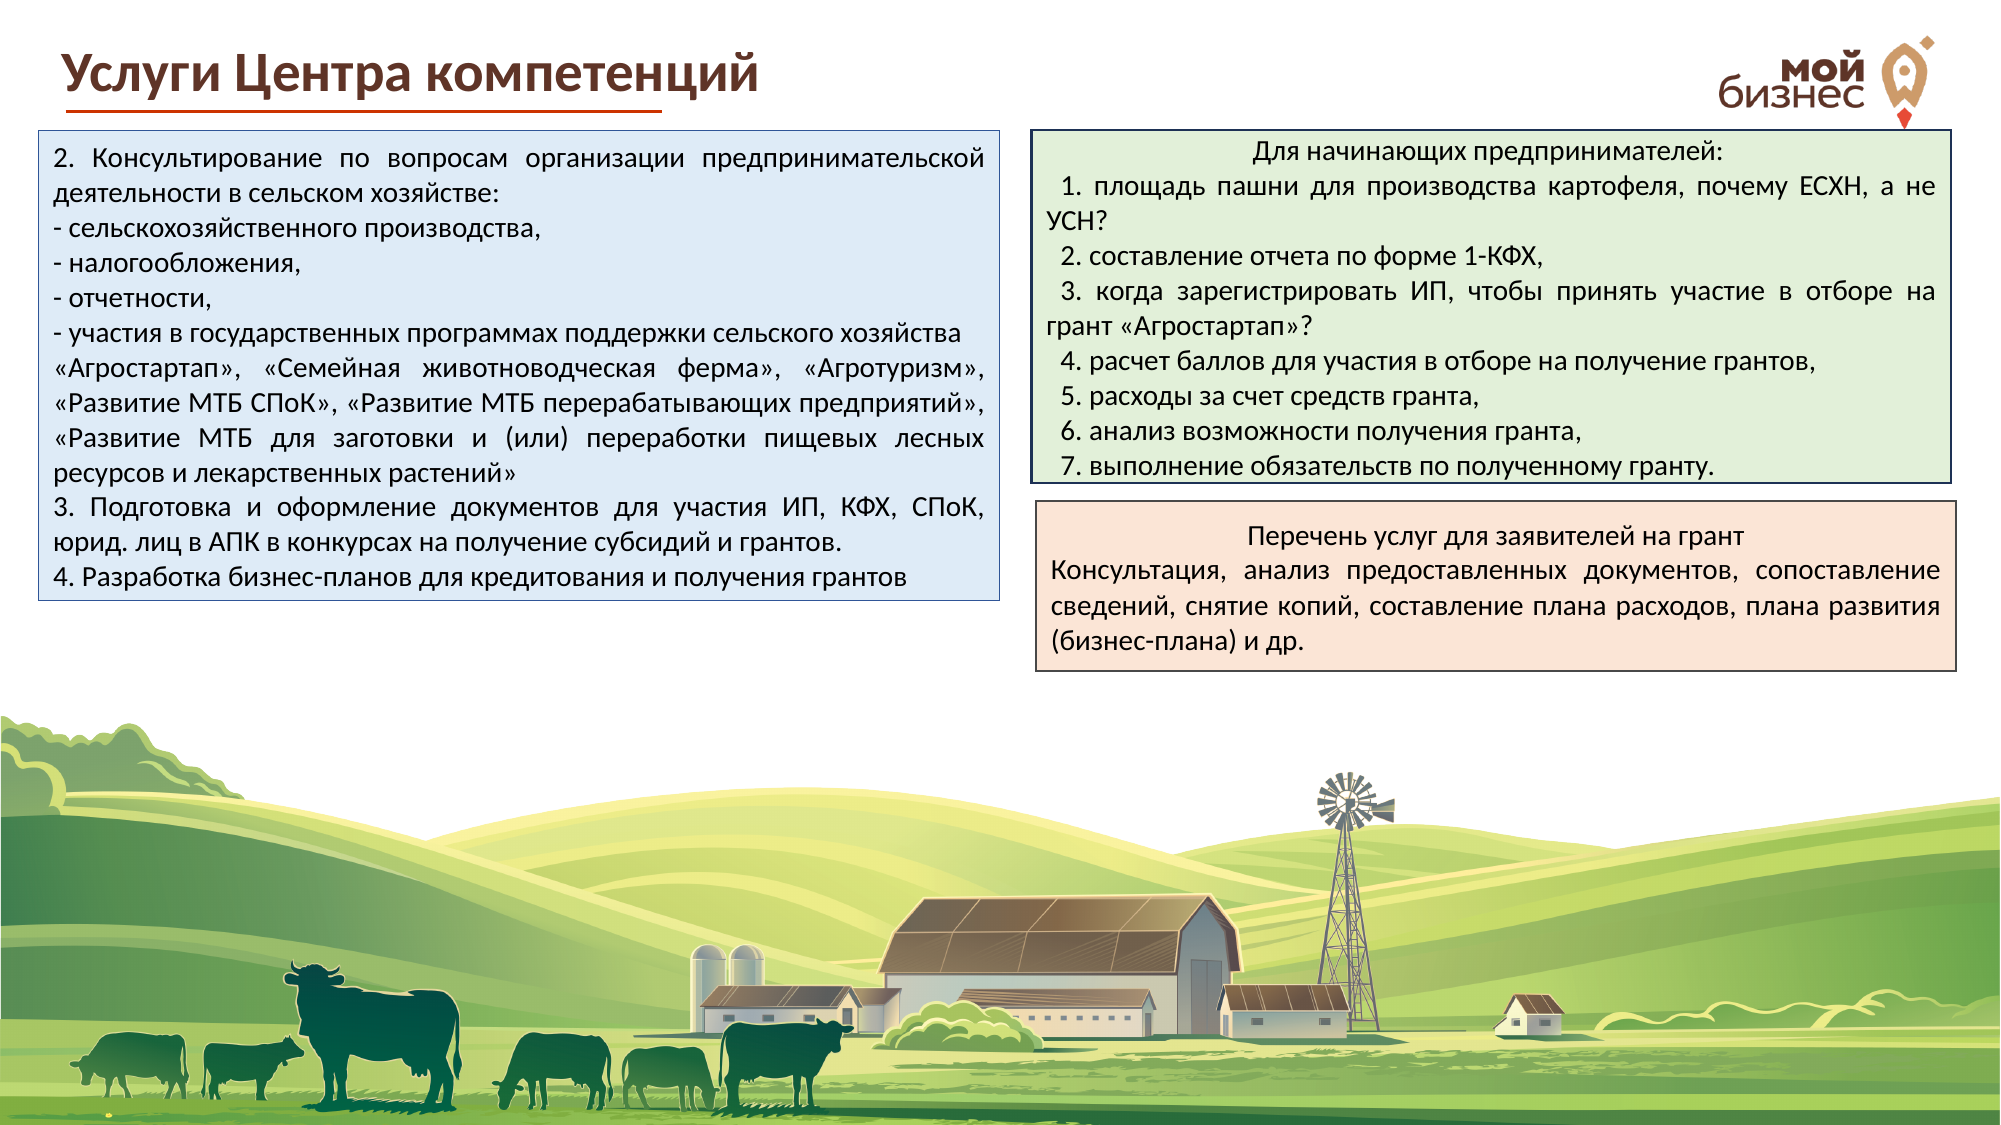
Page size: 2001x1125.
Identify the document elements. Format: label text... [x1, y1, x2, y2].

text_box Услуги Центра компетенций [46, 34, 1450, 112]
picture [0, 716, 2000, 1125]
text_box Перечень услуг для заявителей на грант Консультация, анализ предоставленных документов, сопоставление сведений, снятие копий, составление плана расходов, плана развития (бизнес-плана) и др. [1035, 500, 1957, 672]
picture [1719, 35, 1935, 130]
text_box 2. Консультирование по вопросам организации предпринимательской деятельности в сельском хозяйстве: - сельскохозяйственного производства, - налогообложения, - отчетности, - участия в государственных программах поддержки сельского хозяйства «Агростартап», «Семейная животноводческая ферма», «Агротуризм», «Развитие МТБ СПоК», «Развитие МТБ перерабатывающих предприятий», «Развитие МТБ для заготовки и (или) переработки пищевых лесных ресурсов и лекарственных растений» 3. Подготовка и оформление документов для участия ИП, КФХ, СПоК, юрид. лиц в АПК в конкурсах на получение субсидий и грантов. 4. Разработка бизнес-планов для кредитования и получения грантов [38, 130, 1000, 601]
text_box Для начинающих предпринимателей: 1. площадь пашни для производства картофеля, почему ЕСХН, а не УСН? 2. составление отчета по форме 1-КФХ, 3. когда зарегистрировать ИП, чтобы принять участие в отборе на грант «Агростартап»? 4. расчет баллов для участия в отборе на получение грантов, 5. расходы за счет средств гранта, 6. анализ возможности получения гранта, 7. выполнение обязательств по полученному гранту. [1030, 129, 1952, 484]
